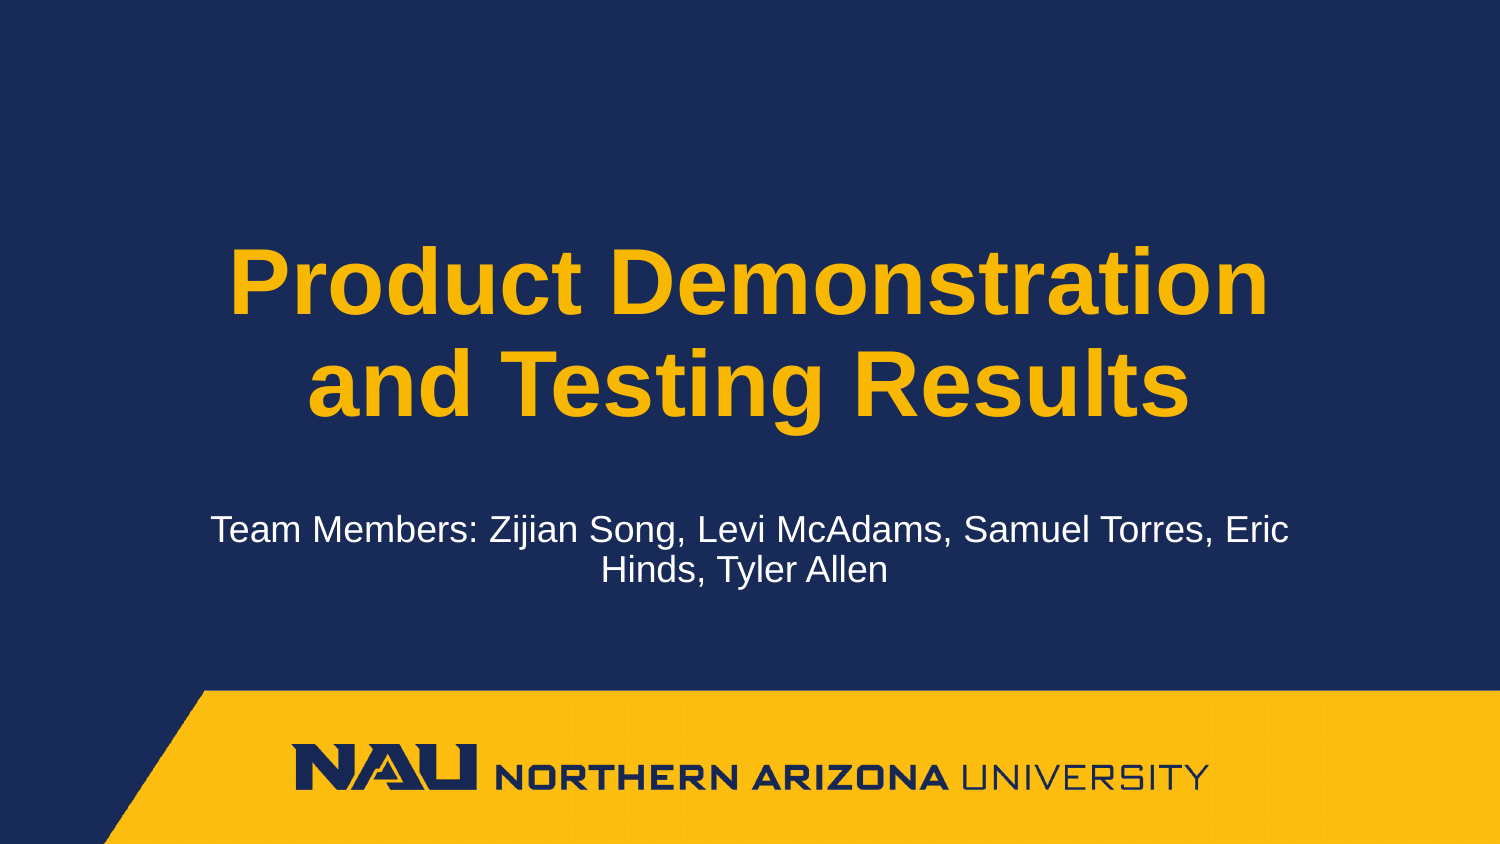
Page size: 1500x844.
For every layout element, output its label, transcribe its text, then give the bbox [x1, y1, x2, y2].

picture [105, 691, 1500, 844]
title Product Demonstration and Testing Results [187, 192, 1313, 477]
subtitle Team Members: Zijian Song, Levi McAdams, Samuel Torres, Eric Hinds, Tyler Allen [187, 477, 1313, 624]
